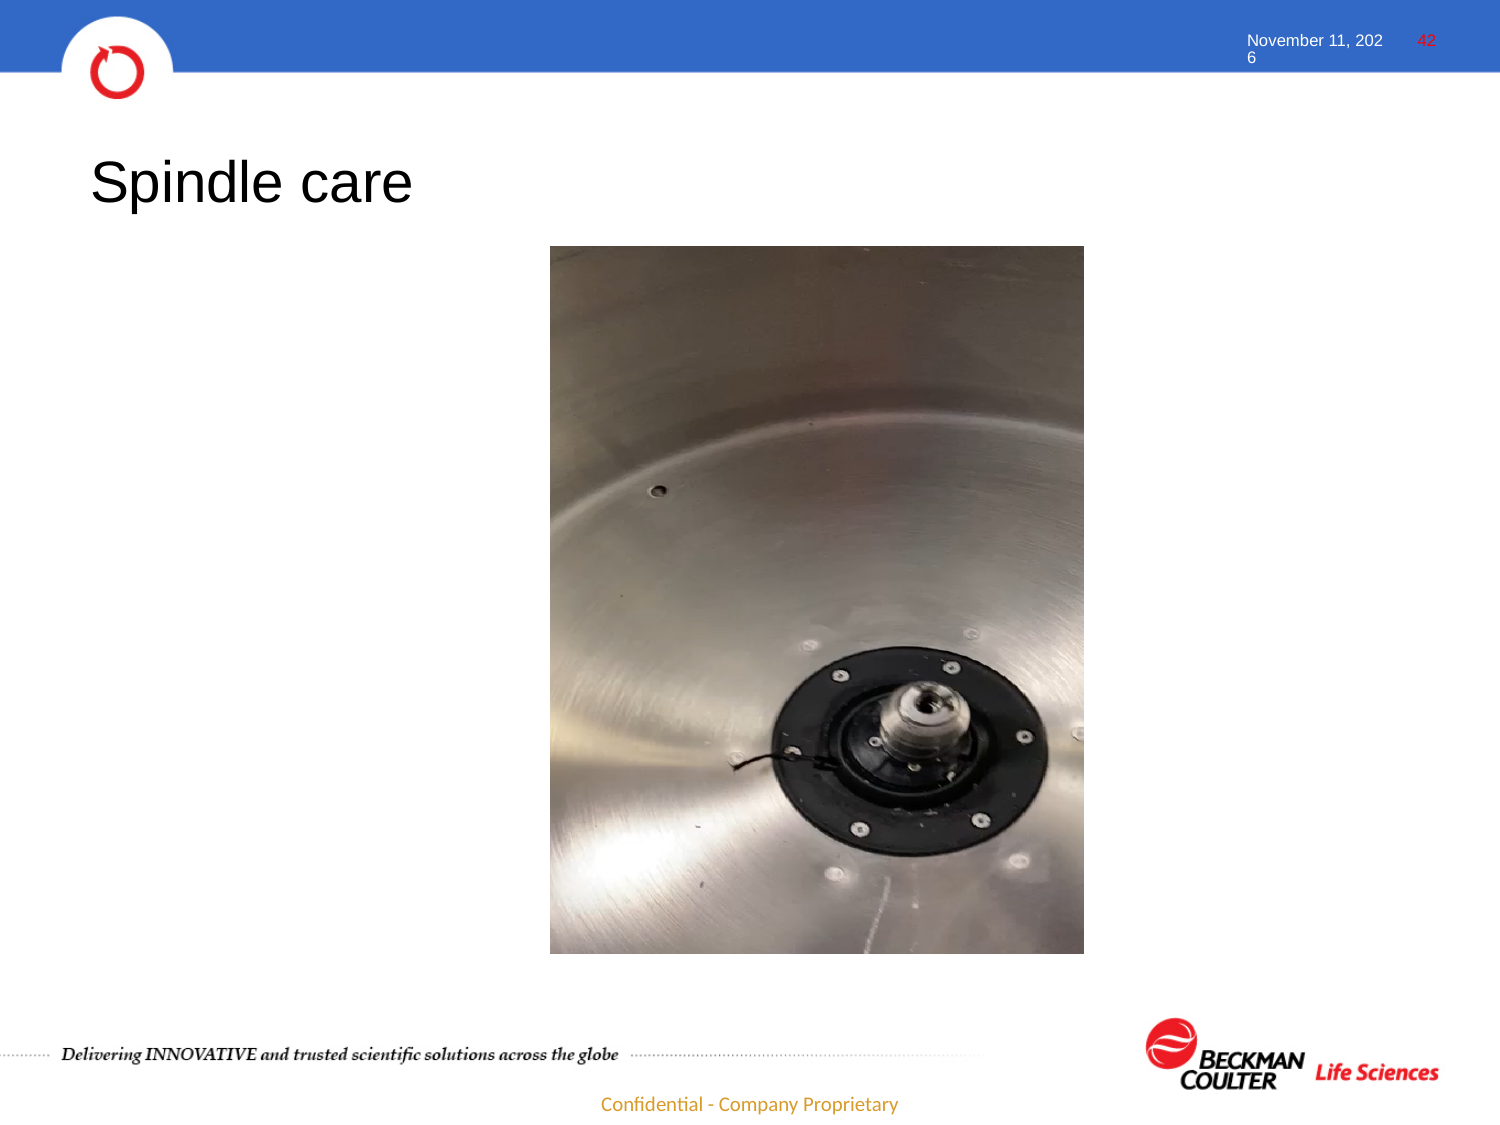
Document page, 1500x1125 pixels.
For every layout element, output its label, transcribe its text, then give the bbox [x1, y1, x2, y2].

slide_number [1232, 10, 1398, 70]
slide_number 41 [1398, 10, 1452, 70]
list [549, 245, 1085, 955]
title Spindle care [75, 125, 1425, 233]
picture [0, 0, 1500, 1125]
